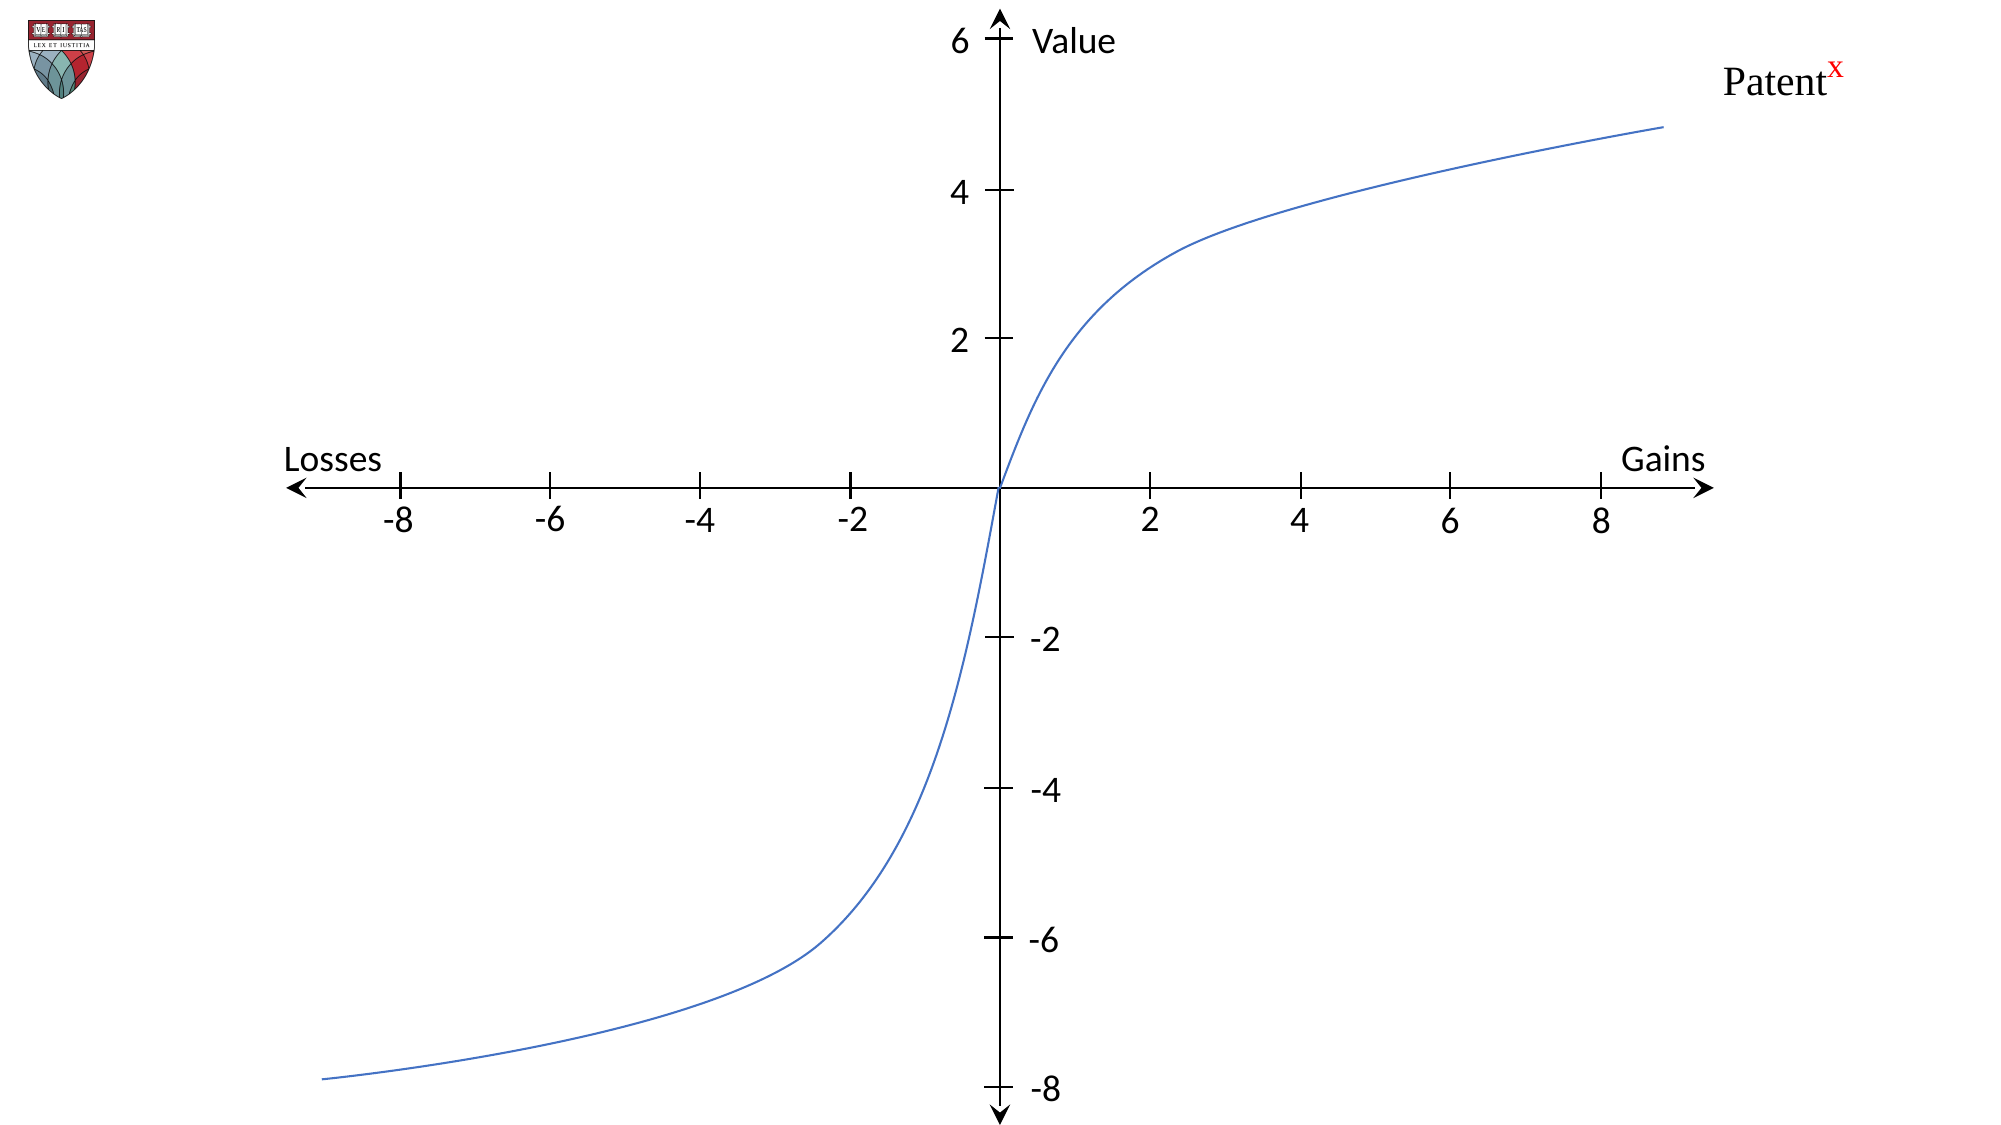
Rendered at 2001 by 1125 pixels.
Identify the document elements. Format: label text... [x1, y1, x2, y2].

text_box -6 [520, 488, 581, 547]
text_box -4 [1015, 757, 1076, 818]
text_box -2 [822, 488, 884, 547]
text_box Value [1017, 9, 1132, 69]
text_box [321, 488, 999, 1081]
text_box 4 [1275, 488, 1325, 547]
text_box 2 [935, 307, 984, 368]
text_box Losses [269, 426, 398, 487]
text_box 6 [935, 8, 985, 69]
text_box [1001, 126, 1664, 487]
text_box -2 [1015, 606, 1076, 667]
text_box -8 [368, 488, 429, 547]
text_box 2 [1125, 488, 1175, 547]
text_box 4 [935, 159, 984, 220]
text_box -4 [669, 488, 731, 548]
text_box 6 [1425, 488, 1475, 549]
text_box -8 [1015, 1056, 1076, 1117]
text_box Gains [1606, 426, 1721, 487]
text_box -6 [1013, 907, 1074, 967]
picture [28, 20, 95, 99]
text_box 8 [1577, 488, 1626, 549]
